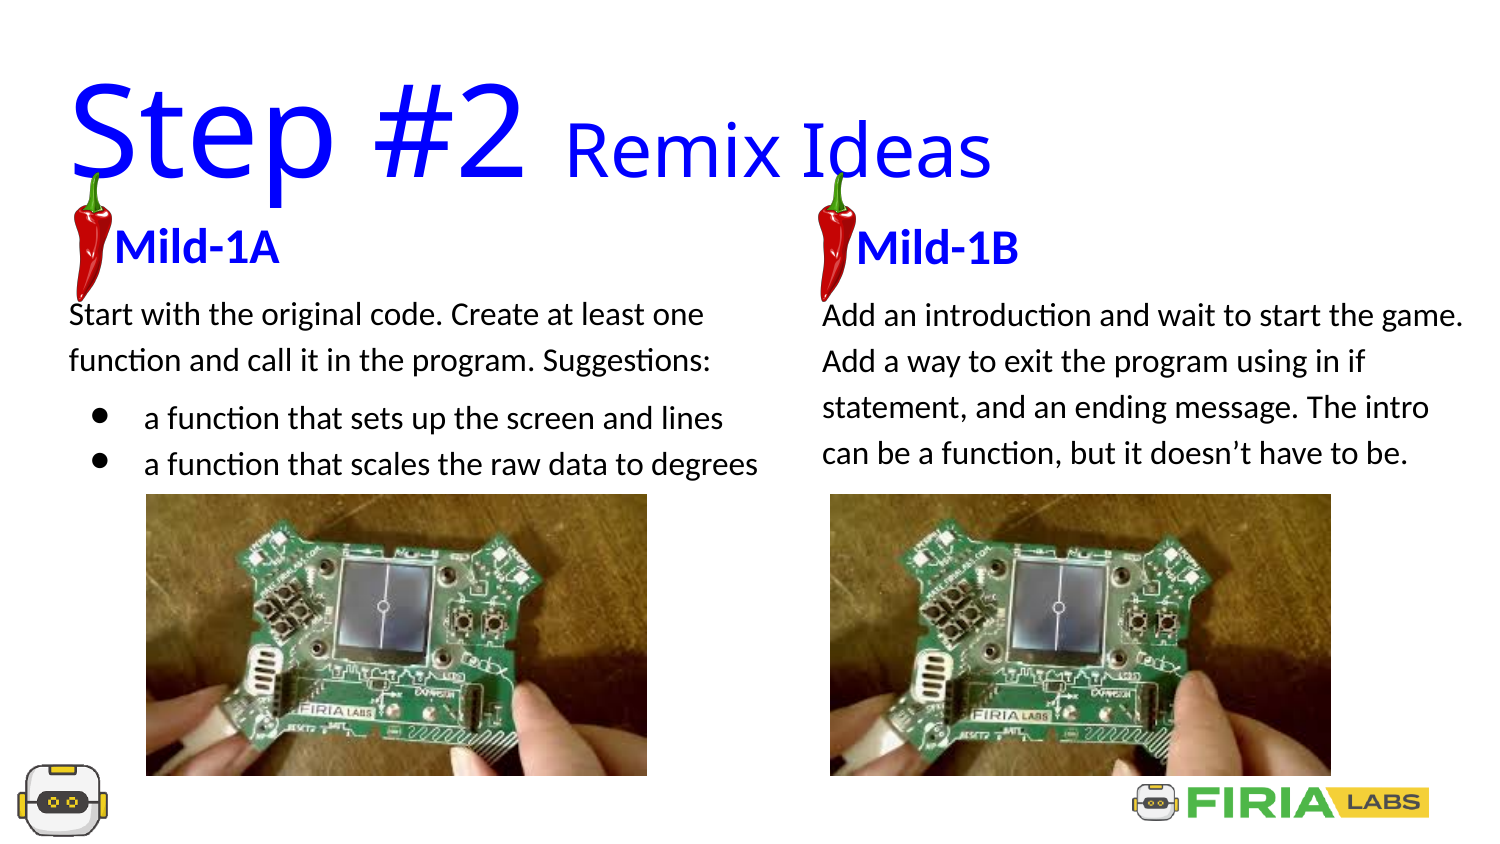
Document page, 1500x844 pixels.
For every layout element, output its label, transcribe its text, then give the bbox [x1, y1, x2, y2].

picture [817, 172, 856, 302]
picture [145, 494, 647, 776]
picture [17, 764, 108, 837]
picture [73, 172, 112, 302]
list Step #2 Remix Ideas [53, 9, 1010, 317]
text_box Mild-1B Add an introduction and wait to start the game. Add a way to exit the program using in if statement, and an ending message. The intro can be a function, but it doesn’t have to be. [806, 190, 1481, 506]
text_box Mild-1A Start with the original code. Create at least one function and call it in the program. Suggestions: a function that sets up the screen and lines a function that scales the raw data to degrees [53, 189, 796, 798]
picture [830, 494, 1331, 776]
picture [1121, 777, 1436, 826]
